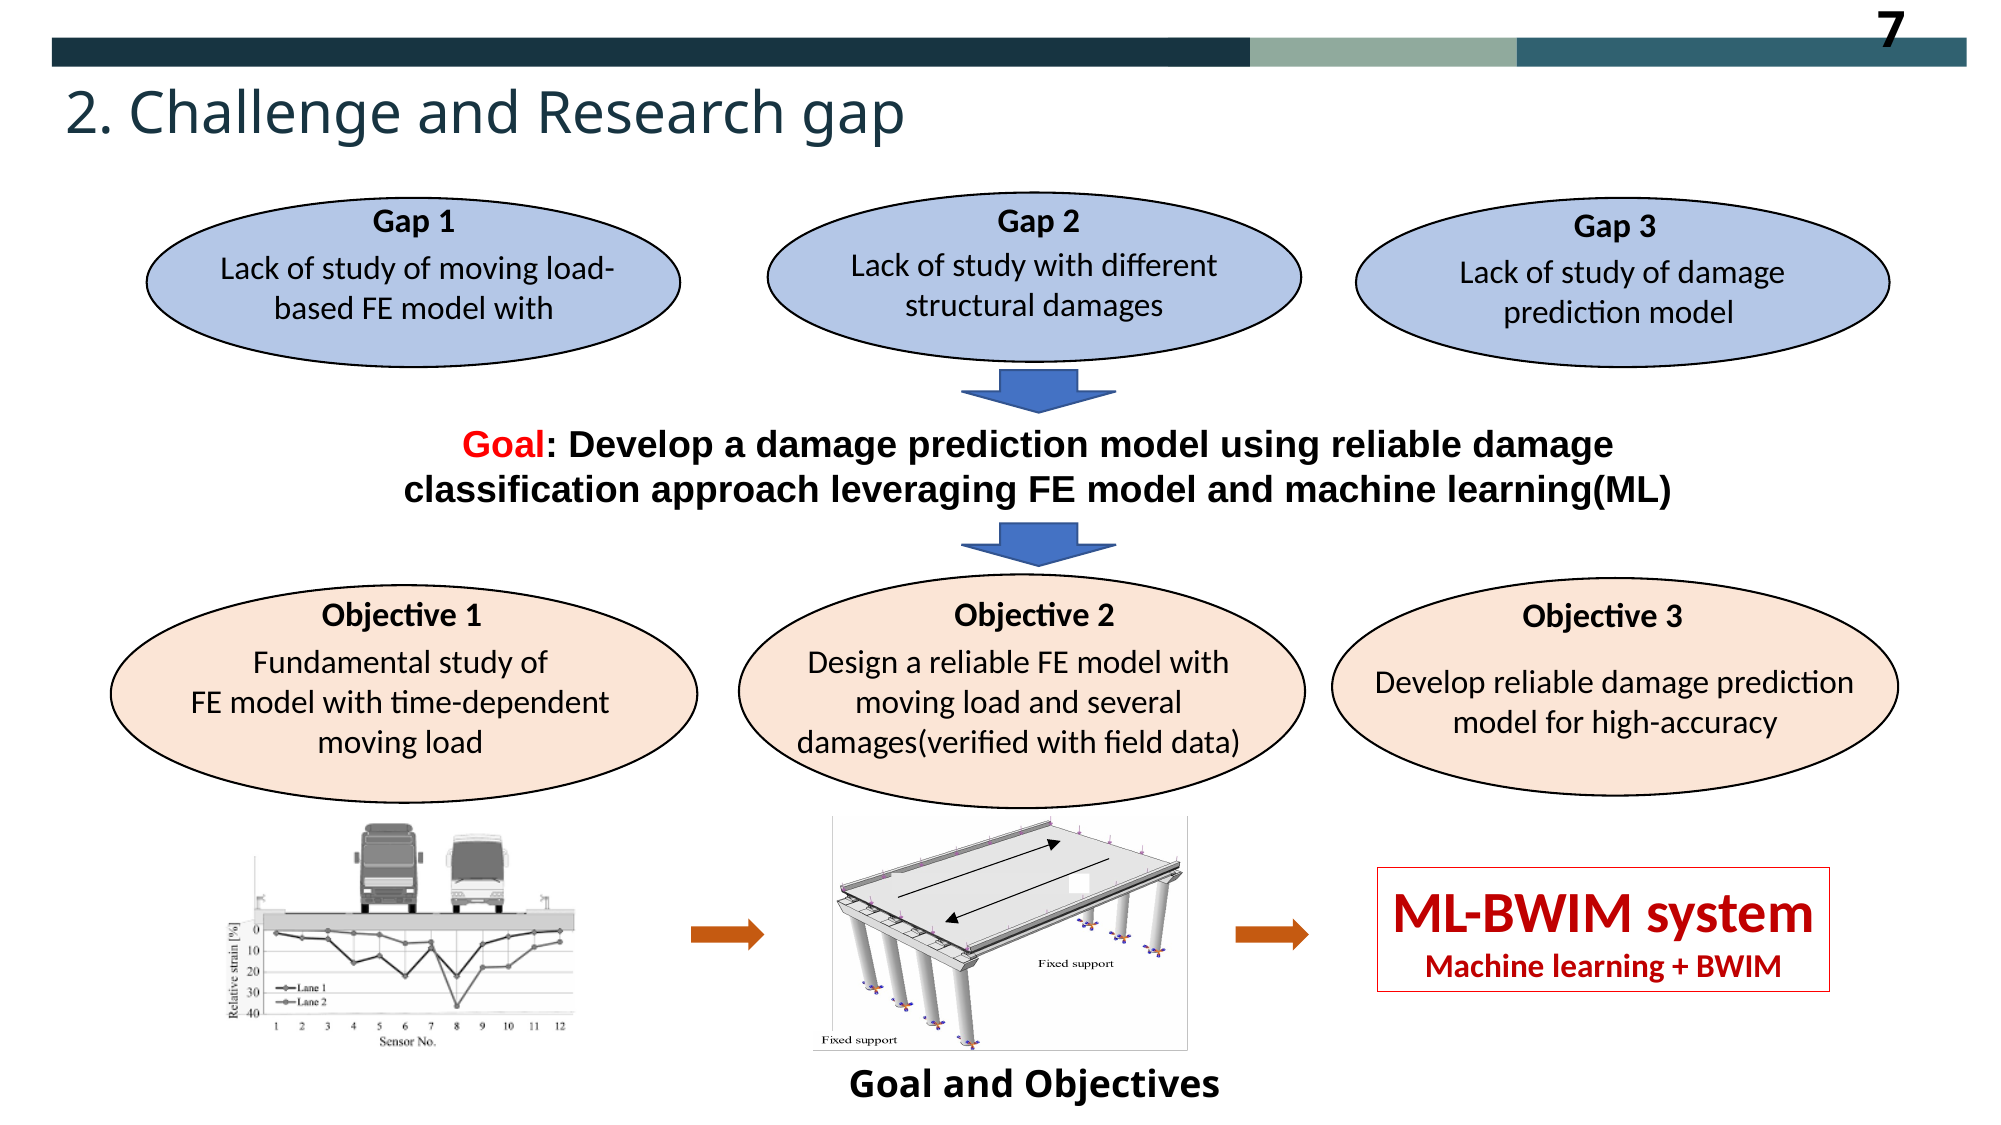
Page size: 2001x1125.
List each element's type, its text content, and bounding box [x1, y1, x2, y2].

text_box Goal: Develop a damage prediction model using reliable damage classification approach leveraging FE model and machine learning(ML) [345, 412, 1732, 518]
text_box [961, 522, 1117, 568]
title 2. Challenge and Research gap [50, 78, 1850, 151]
text_box [961, 369, 1117, 414]
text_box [110, 574, 1908, 1114]
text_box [146, 190, 1890, 368]
